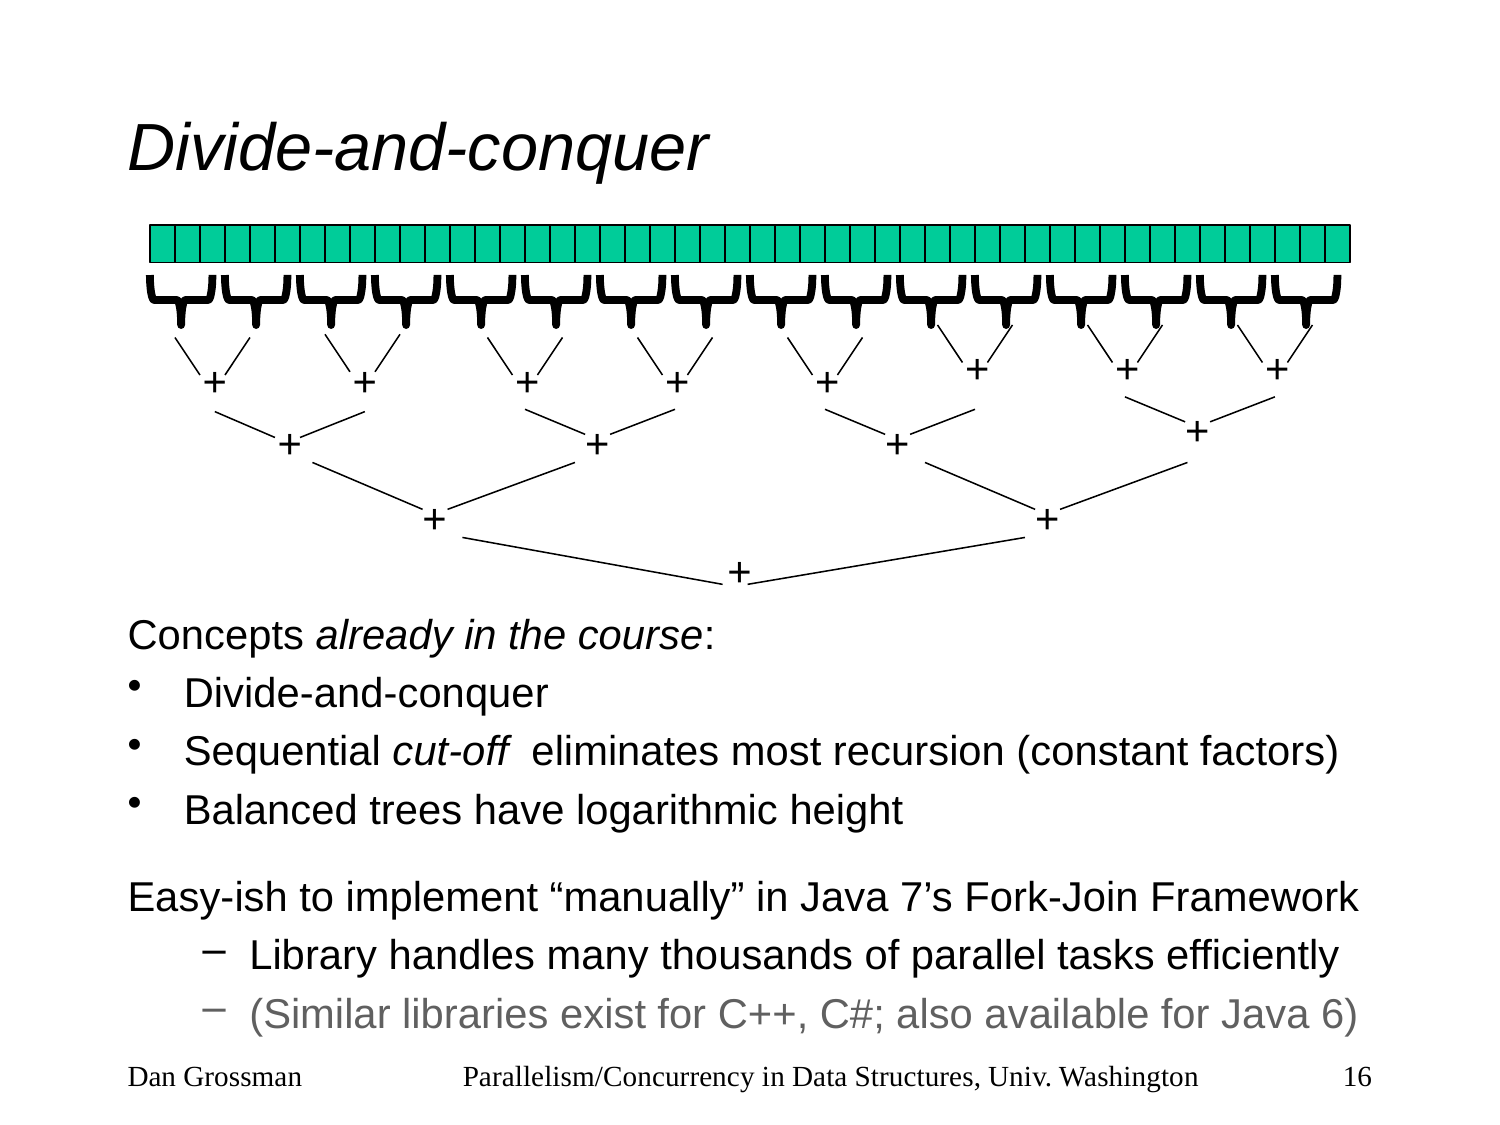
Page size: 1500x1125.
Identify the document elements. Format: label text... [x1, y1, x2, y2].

footer Parallelism/Concurrency in Data Structures, Univ. Washington [412, 1063, 1251, 1125]
title Divide-and-conquer [112, 49, 1388, 238]
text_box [149, 224, 1351, 604]
slide_number 16 [1251, 1063, 1388, 1125]
slide_number Dan Grossman [112, 1063, 412, 1125]
text_box Concepts already in the course: Divide-and-conquer Sequential cut-off eliminates most recursion (constant factors) Balanced trees have logarithmic height Easy-ish to implement “manually” in Java 7’s Fork-Join Framework Library handles many thousands of parallel tasks efficiently (Similar libraries exist for C++, C#; also available for Java 6) [112, 599, 1388, 1063]
